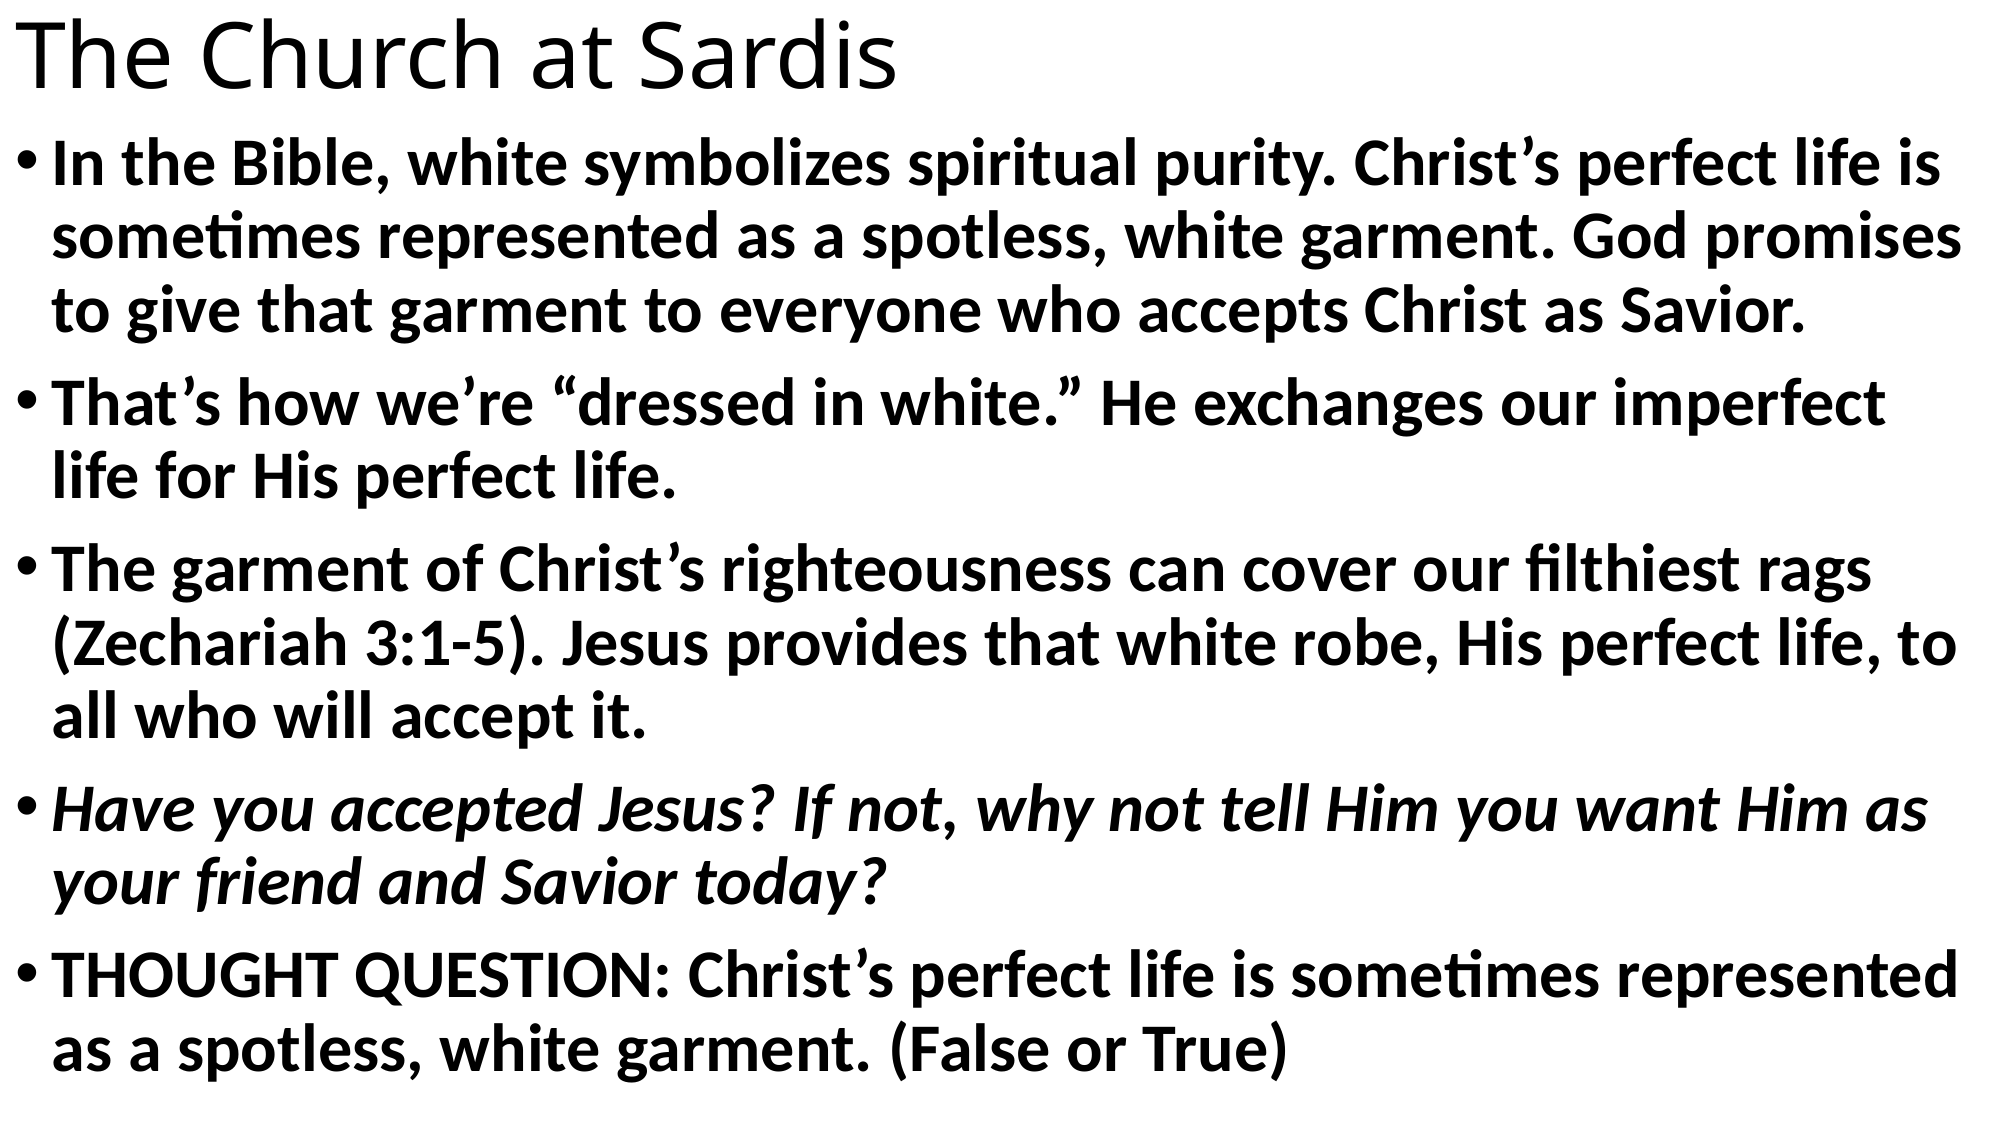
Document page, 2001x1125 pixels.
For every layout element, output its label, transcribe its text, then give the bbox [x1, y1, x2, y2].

list In the Bible, white symbolizes spiritual purity. Christ’s perfect life is sometimes represented as a spotless, white garment. God promises to give that garment to everyone who accepts Christ as Savior. That’s how we’re “dressed in white.” He exchanges our imperfect life for His perfect life. The garment of Christ’s righteousness can cover our filthiest rags (Zechariah 3:1-5). Jesus provides that white robe, His perfect life, to all who will accept it. Have you accepted Jesus? If not, why not tell Him you want Him as your friend and Savior today? THOUGHT QUESTION: Christ’s perfect life is sometimes represented as a spotless, white garment. (False or True) [0, 118, 2000, 1125]
title The Church at Sardis [0, 0, 2000, 118]
